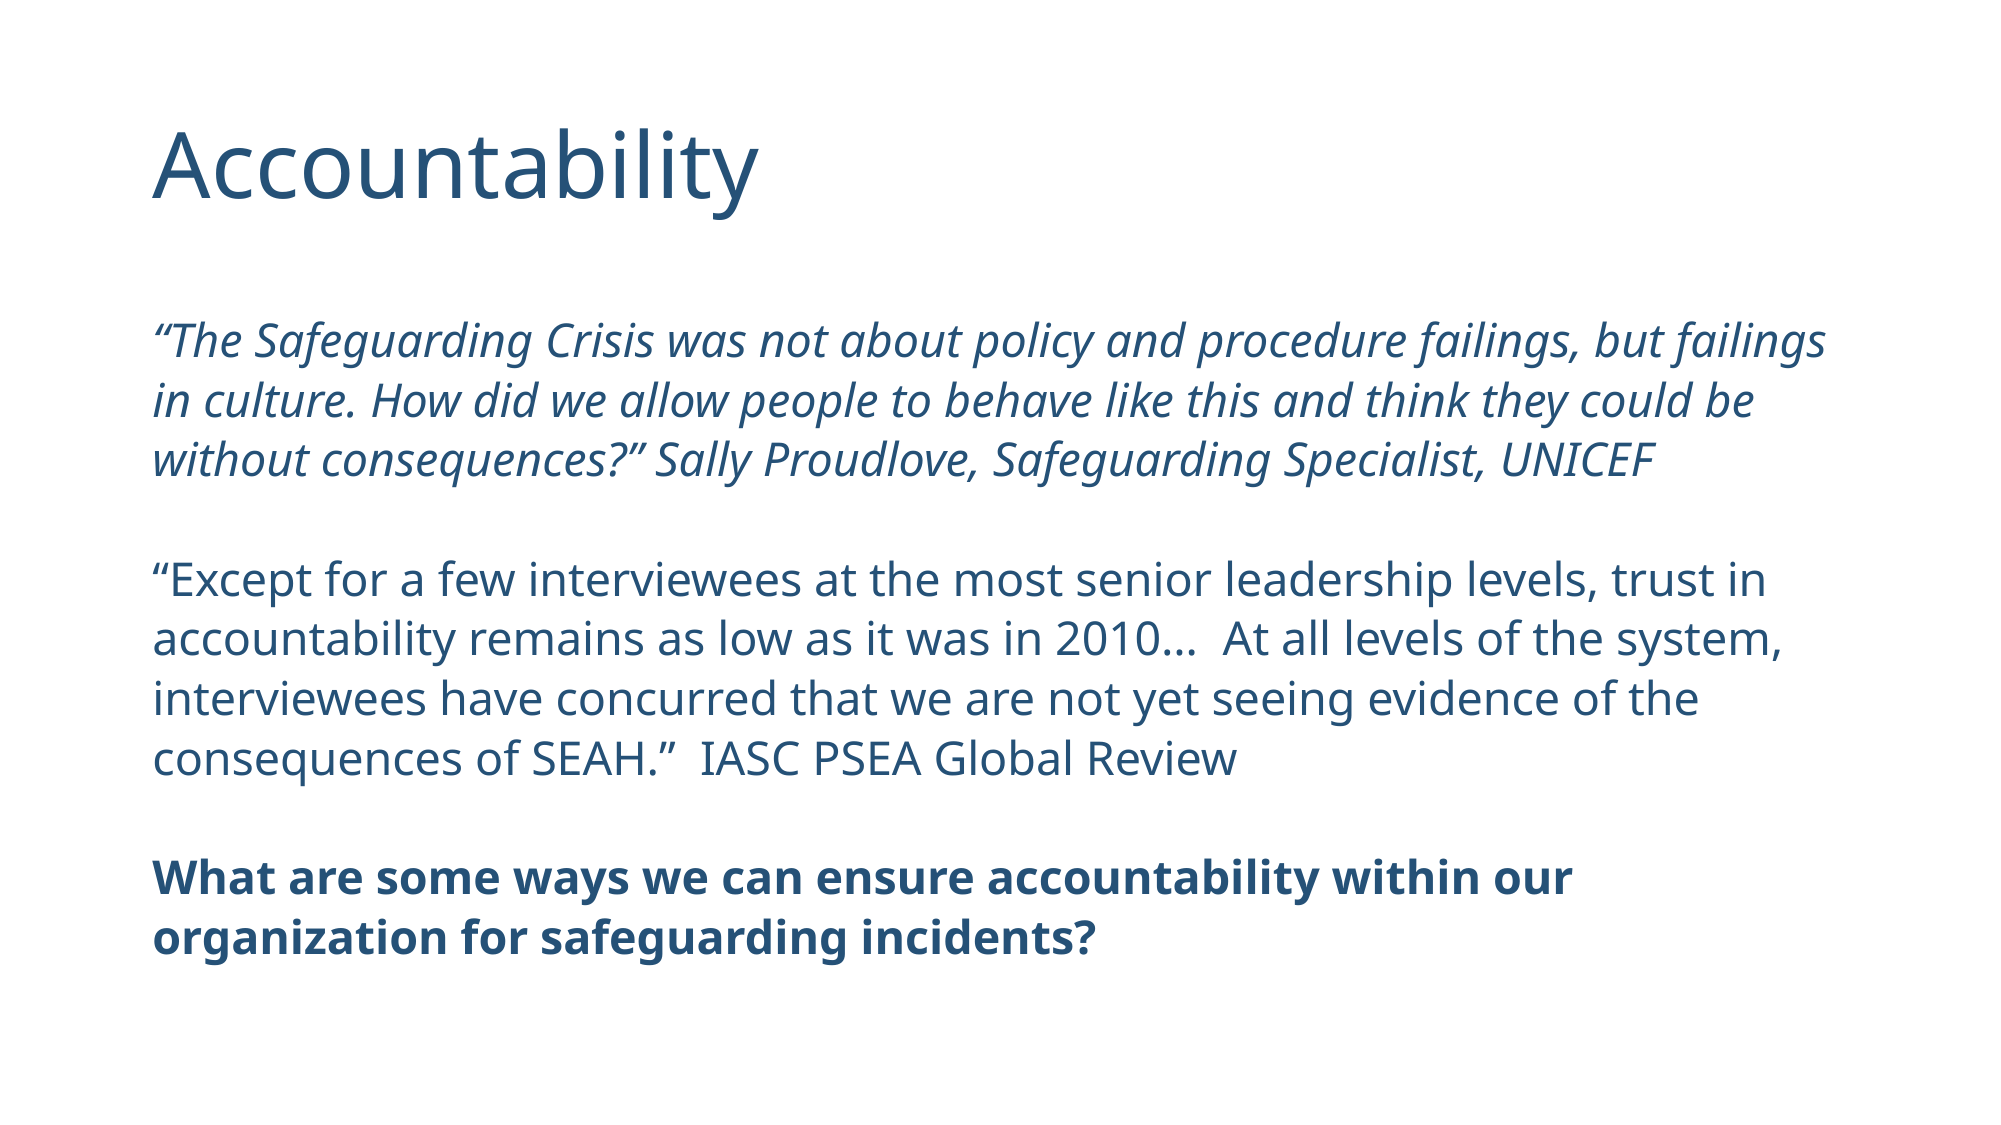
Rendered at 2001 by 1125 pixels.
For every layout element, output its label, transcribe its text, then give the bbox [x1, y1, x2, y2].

title Accountability [137, 59, 1863, 278]
list “The Safeguarding Crisis was not about policy and procedure failings, but failings in culture. How did we allow people to behave like this and think they could be without consequences?” Sally Proudlove, Safeguarding Specialist, UNICEF “Except for a few interviewees at the most senior leadership levels, trust in accountability remains as low as it was in 2010… At all levels of the system, interviewees have concurred that we are not yet seeing evidence of the consequences of SEAH.” IASC PSEA Global Review What are some ways we can ensure accountability within our organization for safeguarding incidents? [137, 299, 1863, 1014]
